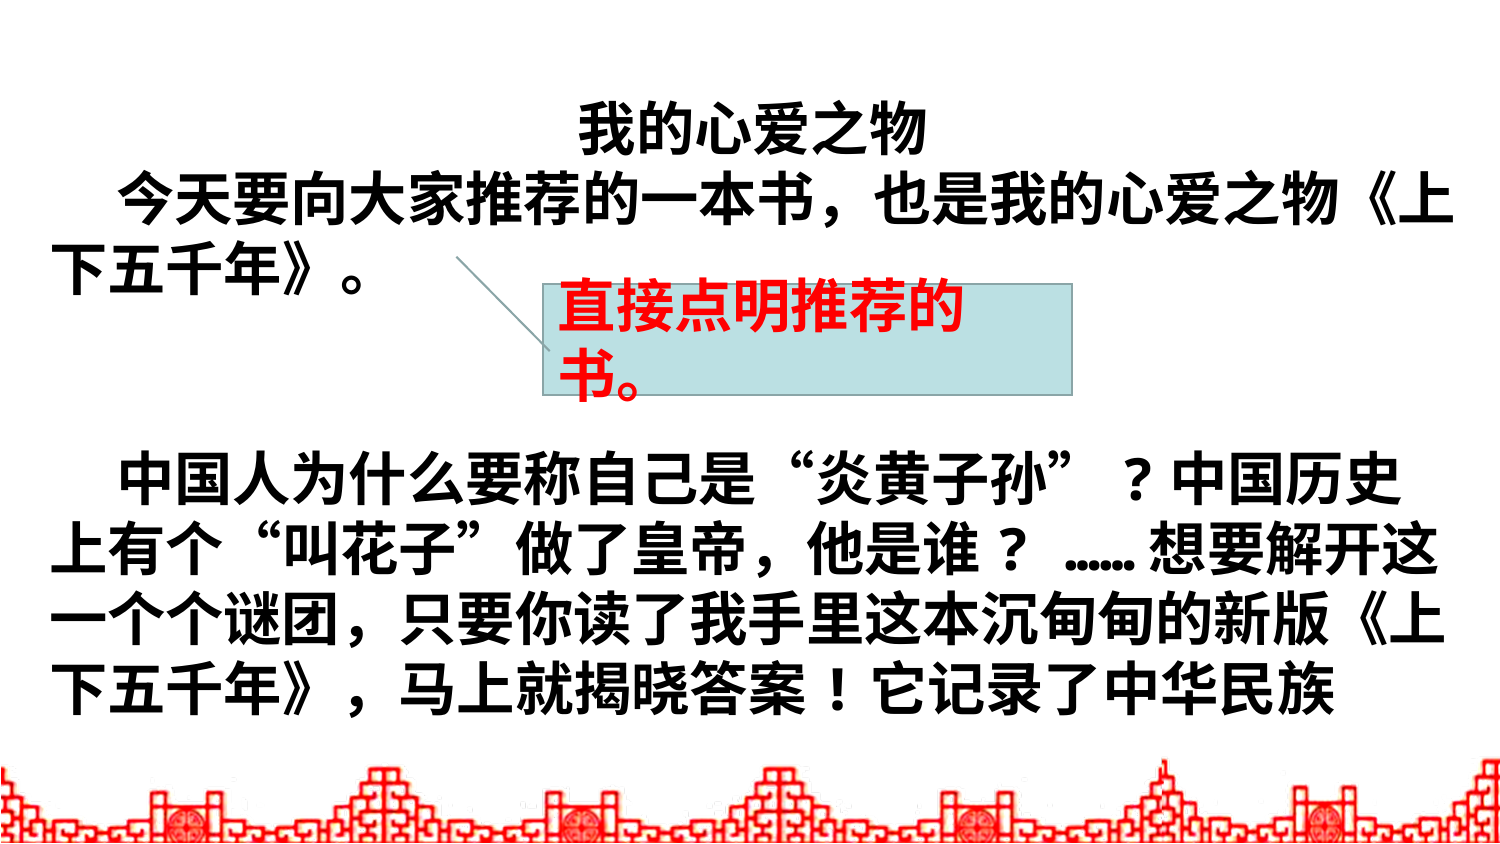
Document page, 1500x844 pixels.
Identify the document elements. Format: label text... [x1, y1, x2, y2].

text_box 我的心爱之物 今天要向大家推荐的一本书，也是我的心爱之物《上下五千年》。 中国人为什么要称自己是“炎黄子孙”?中国历史上有个“叫花子”做了皇帝，他是谁? ……想要解开这一个个谜团，只要你读了我手里这本沉甸甸的新版《上下五千年》，马上就揭晓答案!它记录了中华民族 [34, 85, 1471, 800]
text_box 直接点明推荐的书。 [455, 255, 1073, 396]
